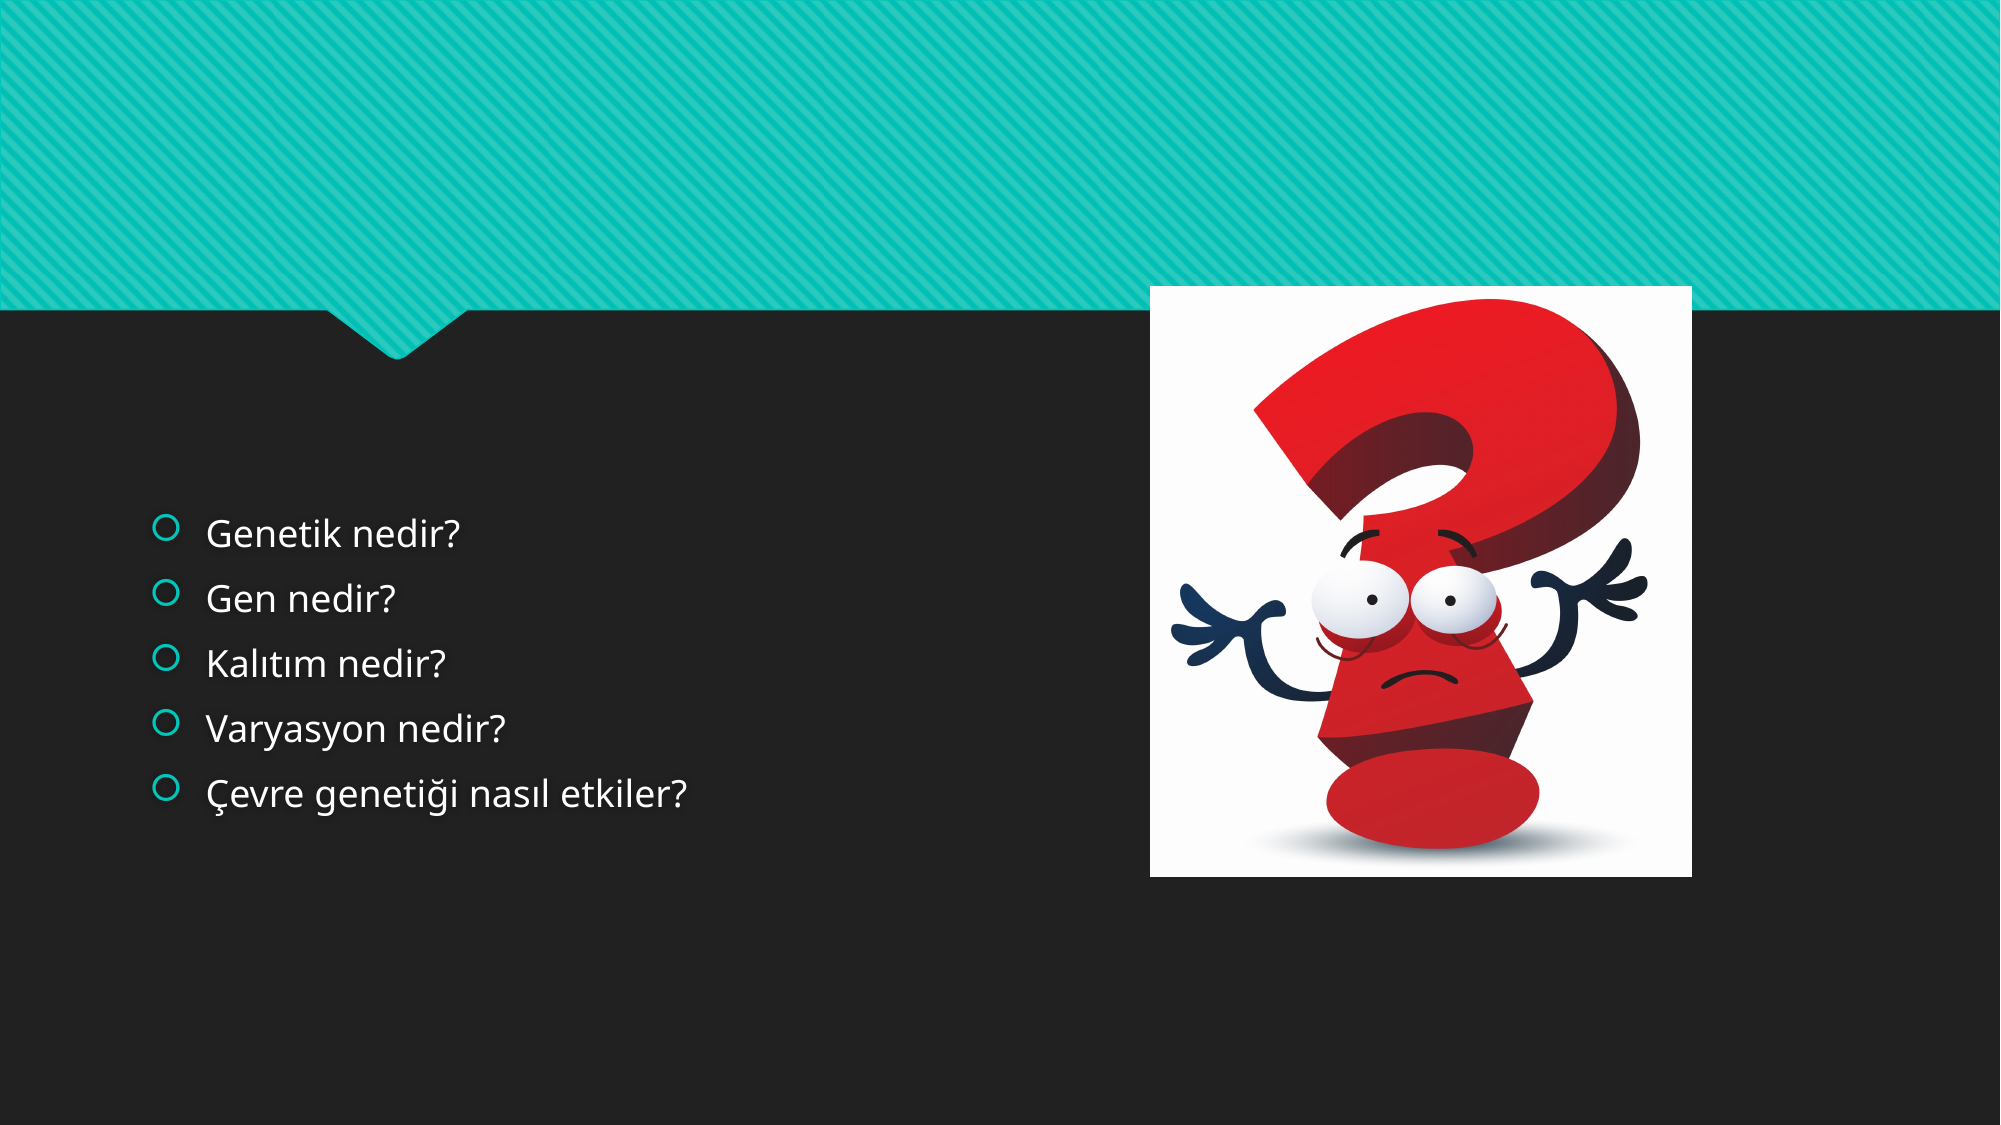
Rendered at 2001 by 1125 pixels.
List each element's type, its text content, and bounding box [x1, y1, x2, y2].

list Genetik nedir? Gen nedir? Kalıtım nedir? Varyasyon nedir? Çevre genetiği nasıl etkiler? [134, 364, 1866, 962]
picture [1149, 286, 1692, 878]
